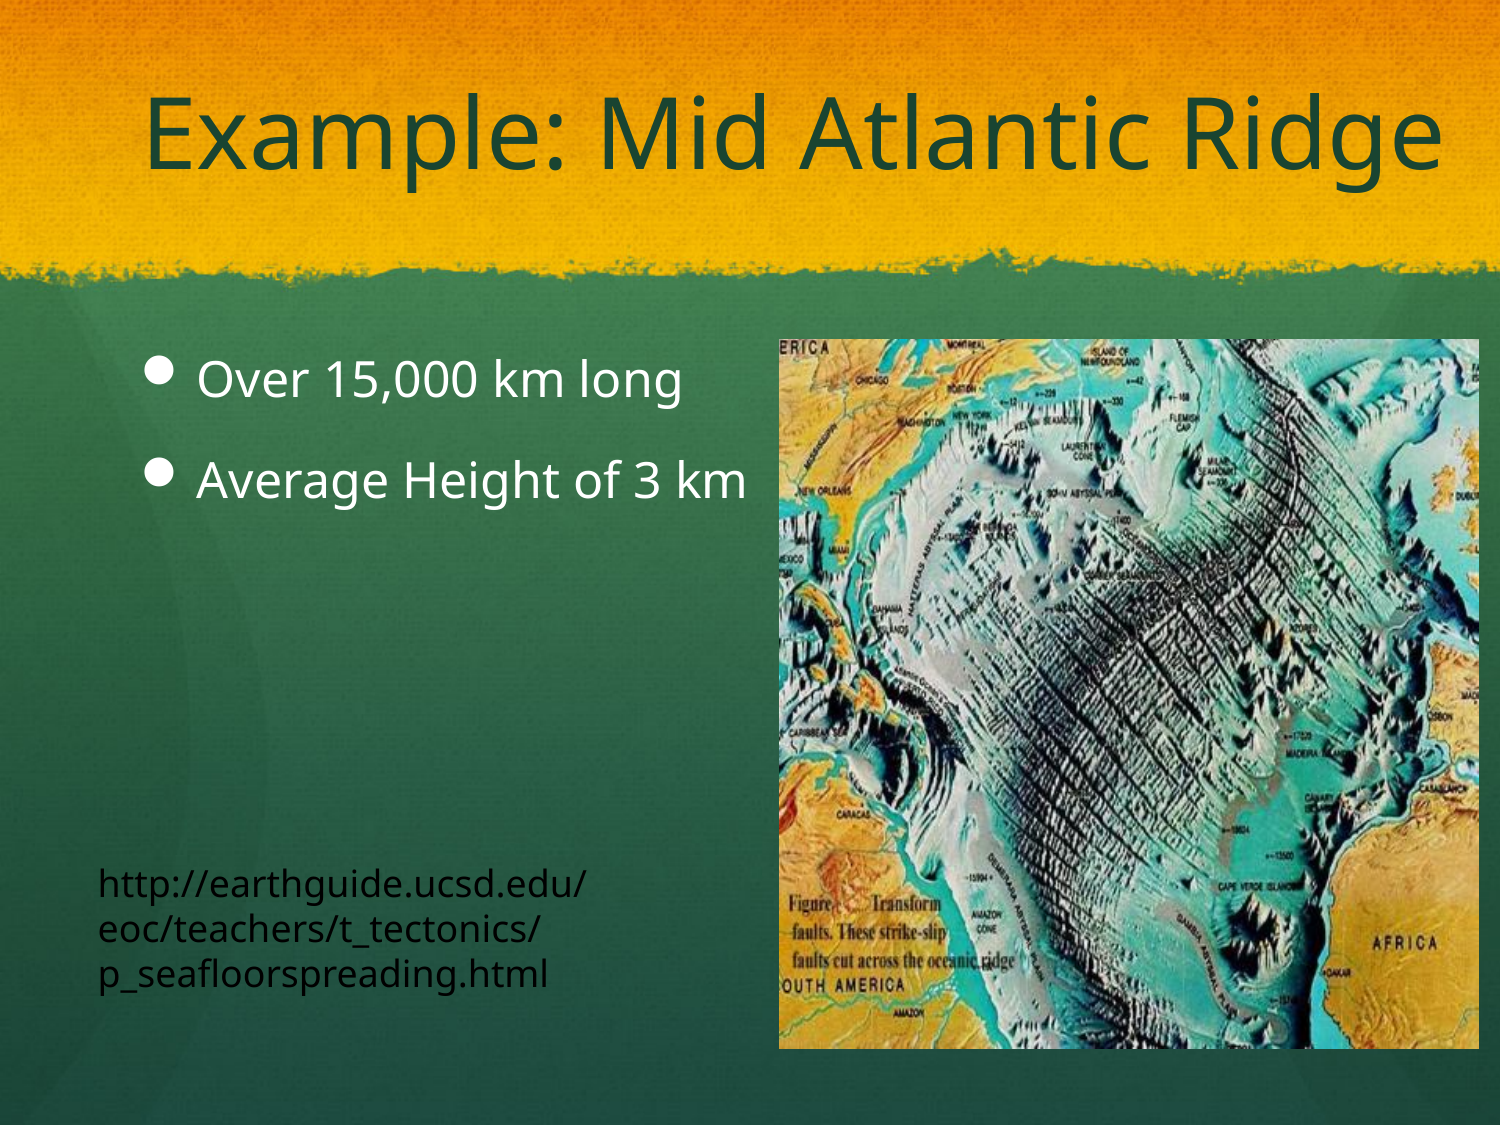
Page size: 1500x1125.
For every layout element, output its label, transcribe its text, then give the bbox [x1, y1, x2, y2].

picture [0, 0, 1500, 1125]
text_box http://earthguide.ucsd.edu/eoc/teachers/t_tectonics/p_seafloorspreading.html [82, 852, 687, 1003]
list Over 15,000 km long Average Height of 3 km [125, 339, 771, 1026]
title Example: Mid Atlantic Ridge [125, 13, 1463, 246]
